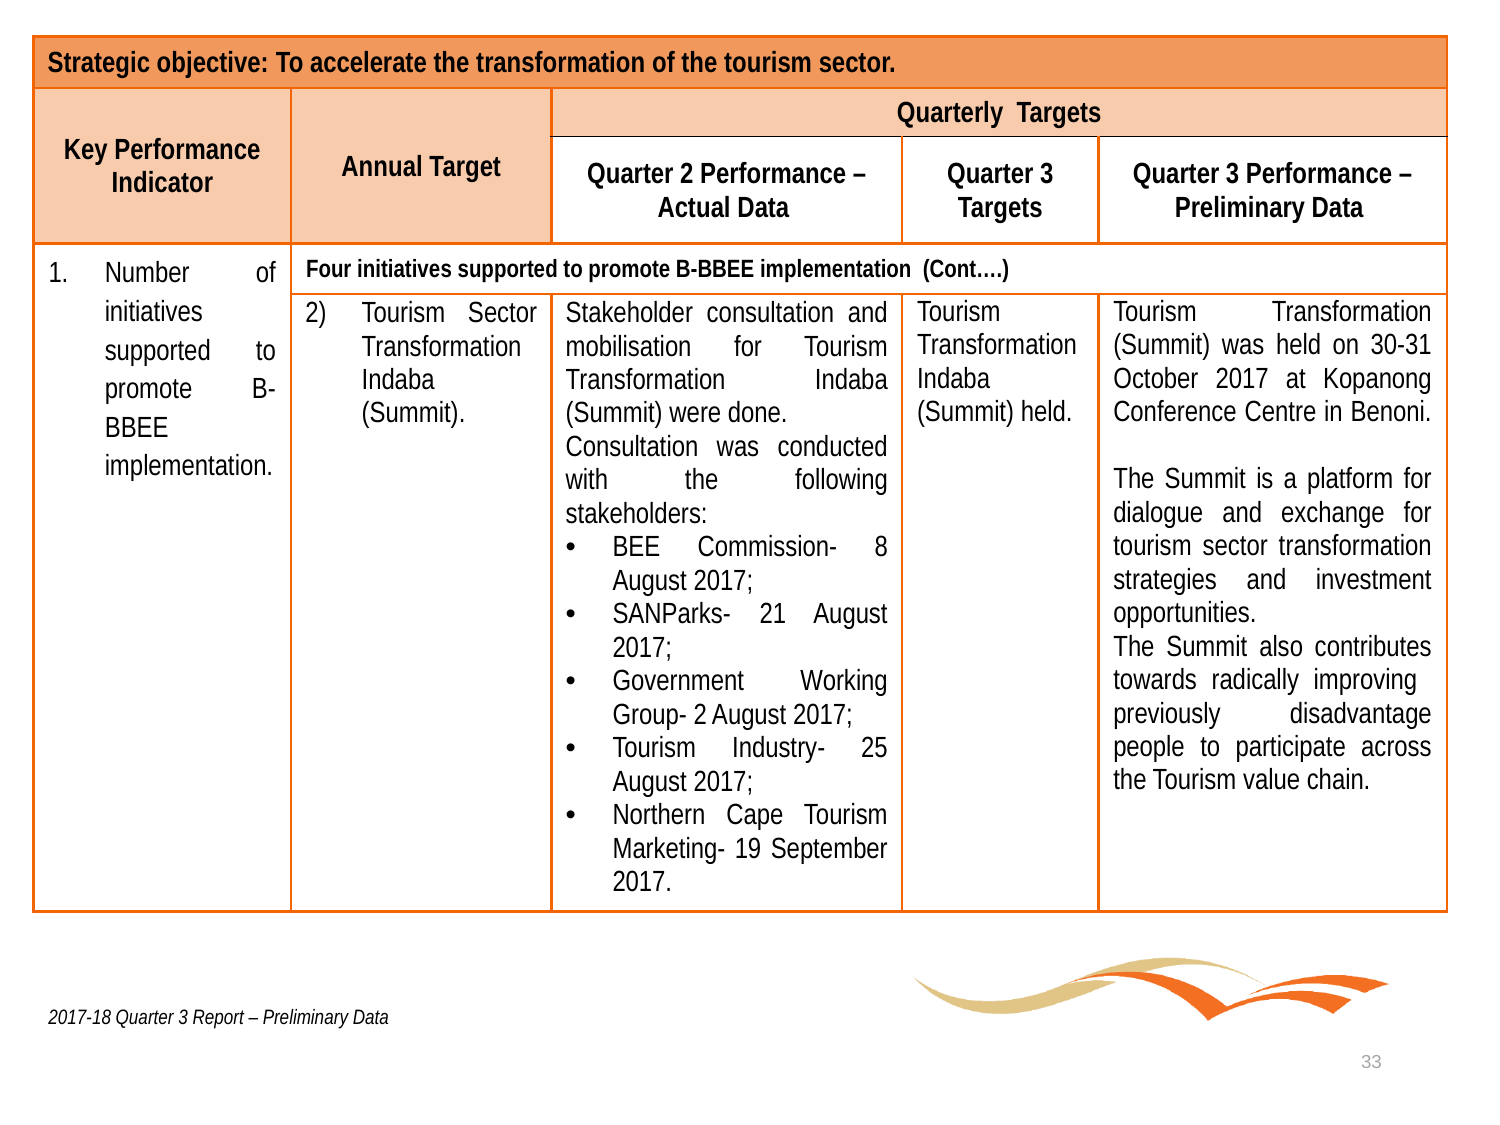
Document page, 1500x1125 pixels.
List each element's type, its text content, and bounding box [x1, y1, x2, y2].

table_cell Quarterly Targets [553, 89, 1446, 136]
table_cell Tourism Transformation Indaba (Summit) held. [903, 295, 1097, 910]
table_cell Key Performance Indicator [35, 89, 290, 242]
table_header Strategic objective: To accelerate the transformation of the tourism sector. [35, 38, 1446, 87]
table_cell Annual Target [292, 89, 550, 242]
table_cell Quarter 2 Performance – Actual Data [553, 137, 901, 242]
table_cell Four initiatives supported to promote B-BBEE implementation (Cont….) [292, 245, 1446, 293]
table_cell Tourism Transformation (Summit) was held on 30-31 October 2017 at Kopanong Conference Centre in Benoni. The Summit is a platform for dialogue and exchange for tourism sector transformation strategies and investment opportunities. The Summit also contributes towards radically improving previously disadvantage people to participate across the Tourism value chain. [1100, 295, 1446, 910]
footer 2017-18 Quarter 3 Report – Preliminary Data [33, 996, 525, 1043]
table_cell Stakeholder consultation and mobilisation for Tourism Transformation Indaba (Summit) were done. Consultation was conducted with the following stakeholders: BEE Commission- 8 August 2017; SANParks- 21 August 2017; Government Working Group- 2 August 2017; Tourism Industry- 25 August 2017; Northern Cape Tourism Marketing- 19 September 2017. [553, 295, 901, 910]
table_cell Tourism Sector Transformation Indaba (Summit). [292, 295, 550, 910]
picture [904, 949, 1397, 1034]
table_cell Quarter 3 Targets [903, 137, 1097, 242]
table_cell Quarter 3 Performance – Preliminary Data [1100, 137, 1446, 242]
slide_number 33 [1216, 1042, 1397, 1103]
table_cell Number of initiatives supported to promote B-BBEE implementation. [35, 245, 290, 910]
